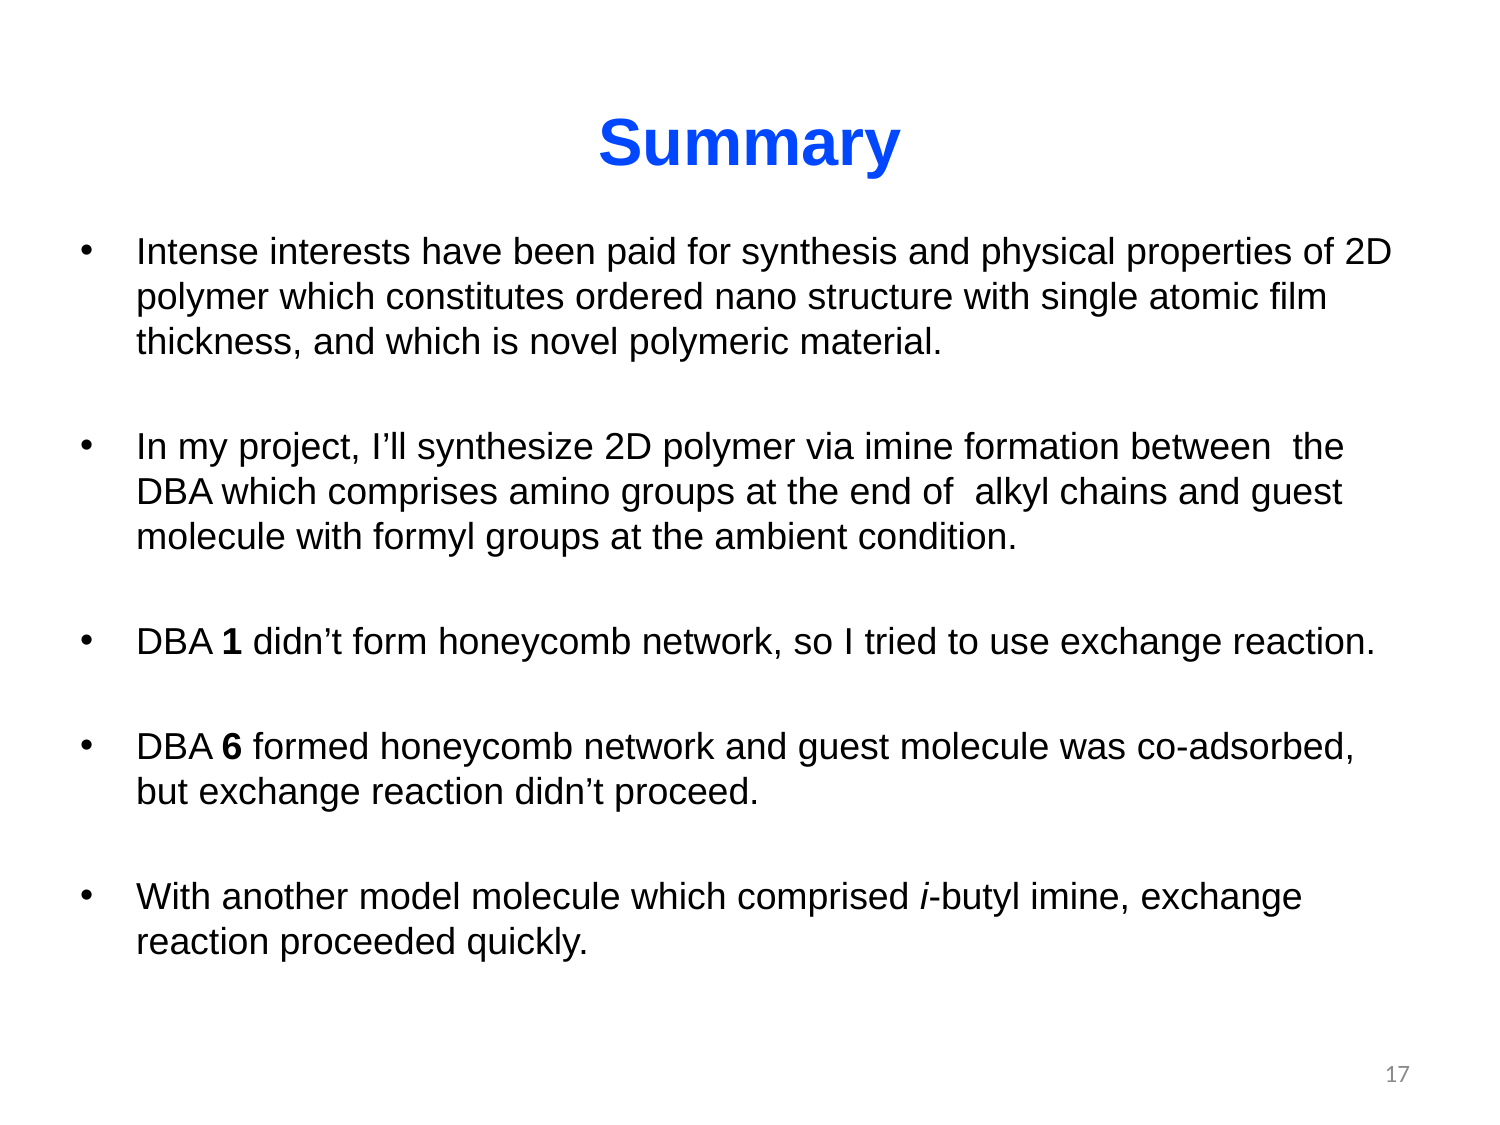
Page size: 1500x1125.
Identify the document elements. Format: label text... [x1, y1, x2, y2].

slide_number 17 [1074, 1042, 1425, 1103]
list Intense interests have been paid for synthesis and physical properties of 2D polymer which constitutes ordered nano structure with single atomic film thickness, and which is novel polymeric material. In my project, I’ll synthesize 2D polymer via imine formation between the DBA which comprises amino groups at the end of alkyl chains and guest molecule with formyl groups at the ambient condition. DBA 1 didn’t form honeycomb network, so I tried to use exchange reaction. DBA 6 formed honeycomb network and guest molecule was co-adsorbed, but exchange reaction didn’t proceed. With another model molecule which comprised i-butyl imine, exchange reaction proceeded quickly. [64, 219, 1416, 963]
title Summary [74, 44, 1426, 233]
